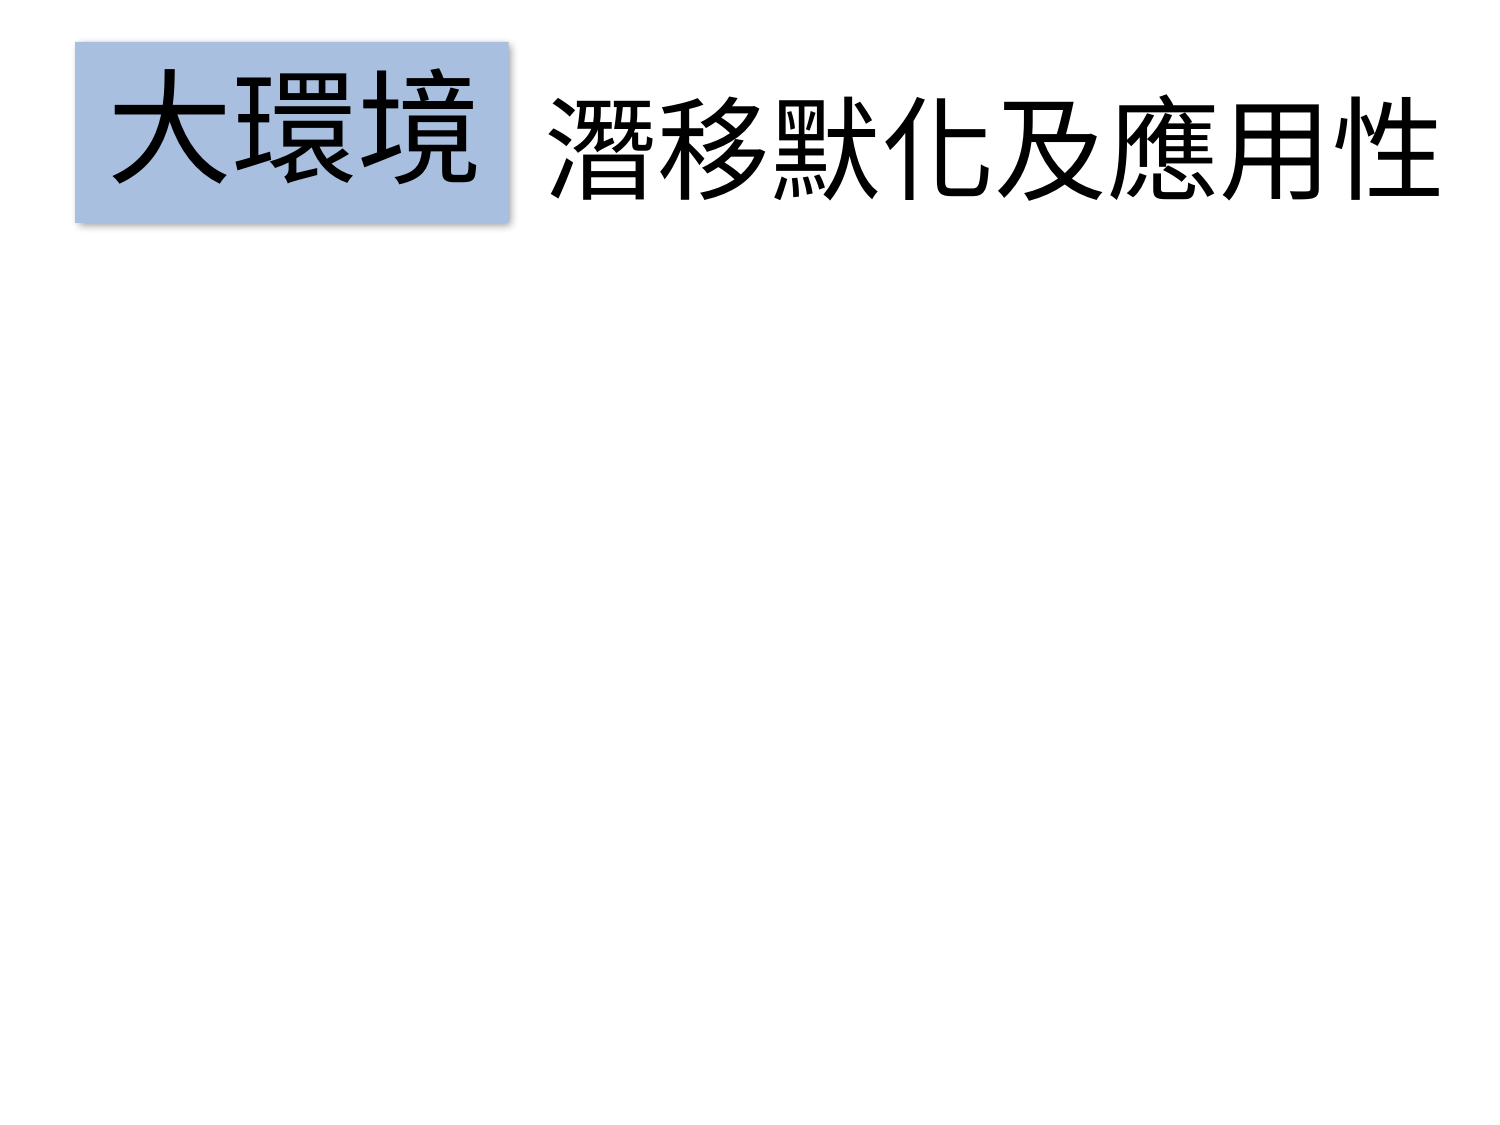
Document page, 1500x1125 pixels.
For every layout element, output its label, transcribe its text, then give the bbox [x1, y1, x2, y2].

text_box 潛移默化及應用性 [477, 71, 1479, 222]
list 大環境 [75, 41, 509, 223]
